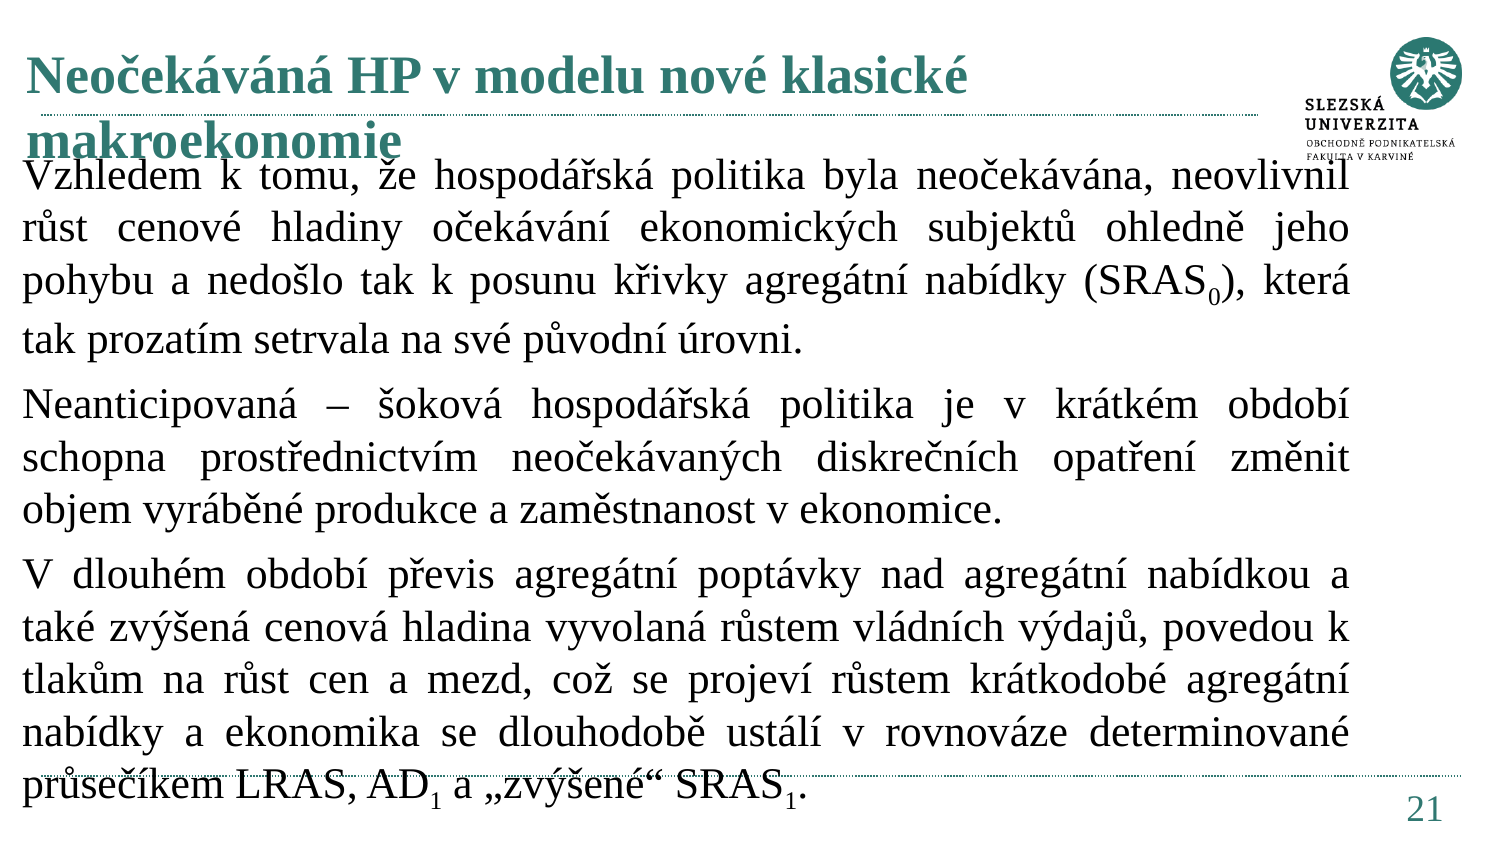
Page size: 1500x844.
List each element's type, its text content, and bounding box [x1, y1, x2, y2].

title Neočekáváná HP v modelu nové klasické makroekonomie [11, 32, 1372, 116]
picture [1305, 37, 1462, 160]
slide_number 21 [1281, 776, 1459, 822]
list Vzhledem k tomu, že hospodářská politika byla neočekávána, neovlivnil růst cenové hladiny očekávání ekonomických subjektů ohledně jeho pohybu a nedošlo tak k posunu křivky agregátní nabídky (SRAS0), která tak prozatím setrvala na své původní úrovni. Neanticipovaná – šoková hospodářská politika je v krátkém období schopna prostřednictvím neočekávaných diskrečních opatření změnit objem vyráběné produkce a zaměstnanost v ekonomice. V dlouhém období převis agregátní poptávky nad agregátní nabídkou a také zvýšená cenová hladina vyvolaná růstem vládních výdajů, povedou k tlakům na růst cen a mezd, což se projeví růstem krátkodobé agregátní nabídky a ekonomika se dlouhodobě ustálí v rovnováze determinované průsečíkem LRAS, AD1 a „zvýšené“ SRAS1. [7, 137, 1366, 796]
